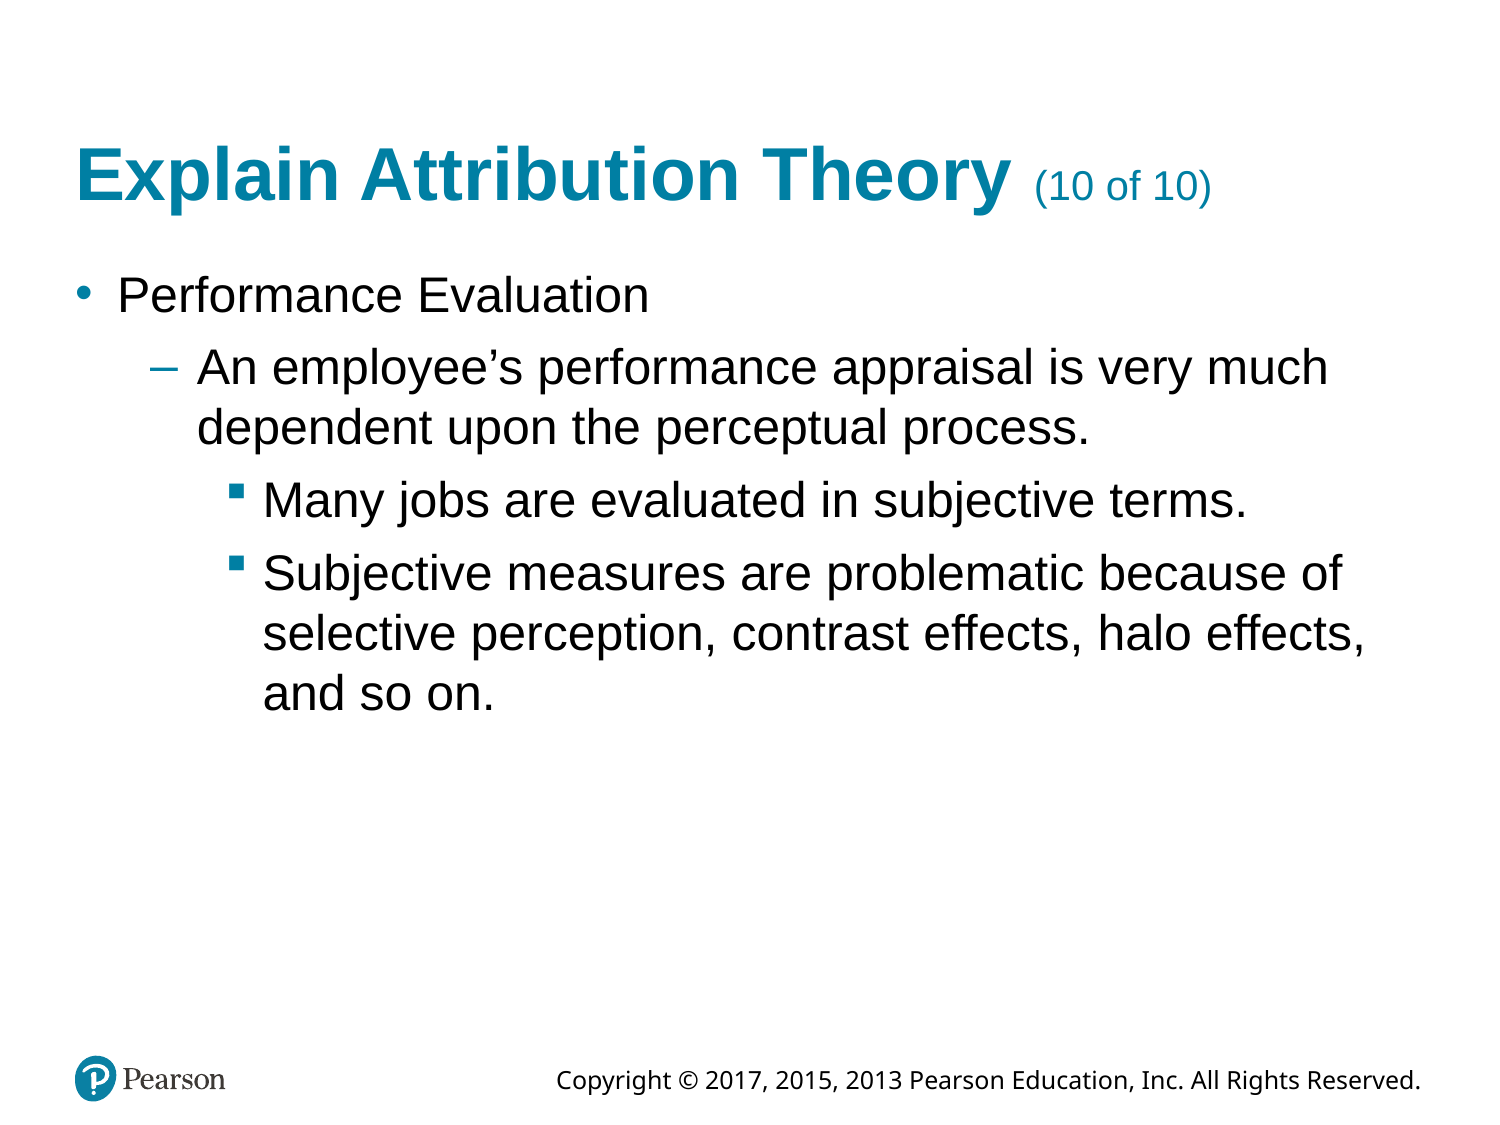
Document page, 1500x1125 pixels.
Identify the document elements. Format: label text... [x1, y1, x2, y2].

title Explain Attribution Theory (10 of 10) [75, 35, 1425, 216]
list Performance Evaluation An employee’s performance appraisal is very much dependent upon the perceptual process. Many jobs are evaluated in subjective terms. Subjective measures are problematic because of selective perception, contrast effects, halo effects, and so on. [75, 262, 1425, 763]
